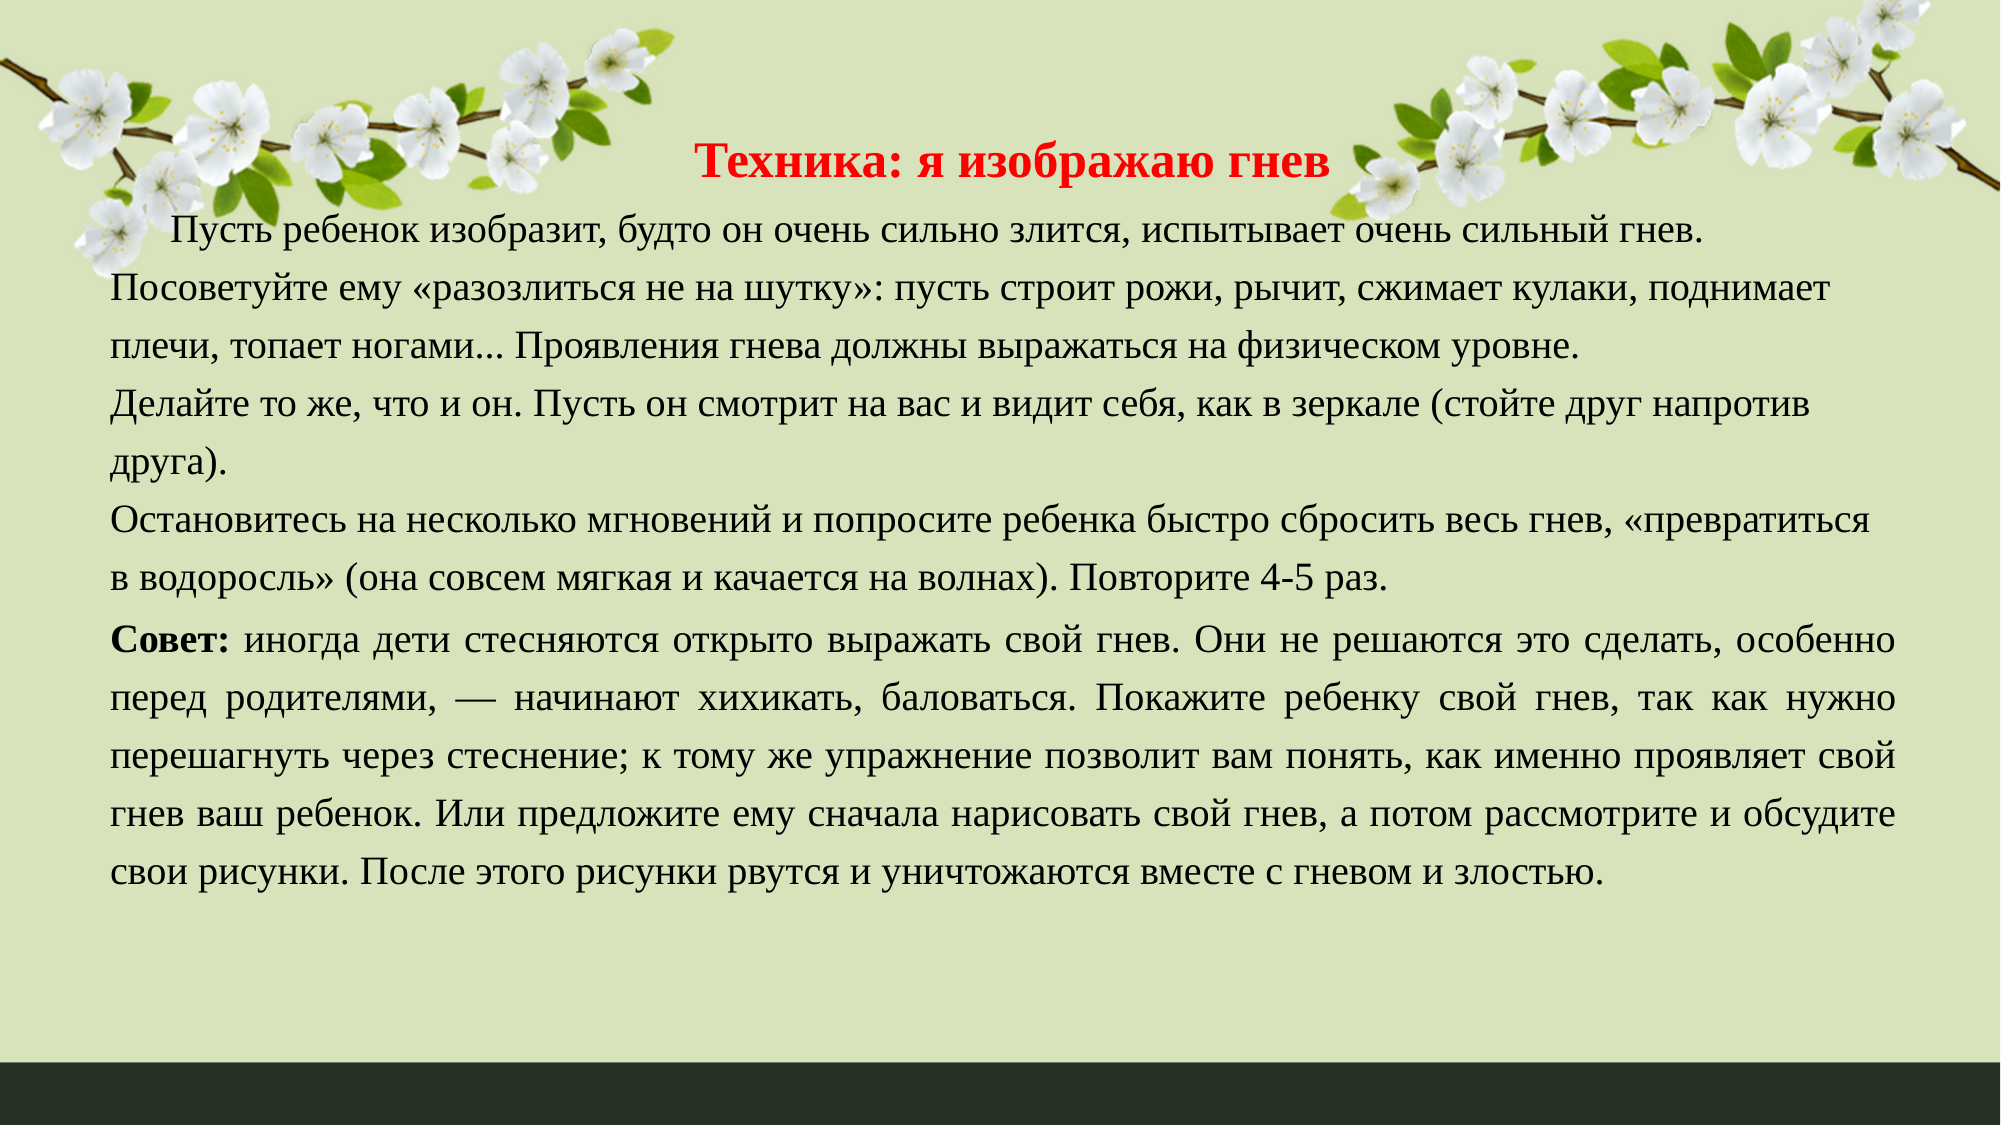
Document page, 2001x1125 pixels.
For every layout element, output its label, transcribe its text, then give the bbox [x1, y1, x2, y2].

list Техника: я изображаю гнев Пусть ребенок изобразит, будто он очень сильно злится, испытывает очень сильный гнев. Посоветуйте ему «разозлиться не на шутку»: пусть строит рожи, рычит, сжимает кулаки, поднимает плечи, топает ногами... Проявления гнева должны выражаться на физическом уровне. Делайте то же, что и он. Пусть он смотрит на вас и видит себя, как в зеркале (стойте друг напротив друга). Остановитесь на несколько мгновений и попросите ребенка быстро сбросить весь гнев, «превратиться в водоросль» (она совсем мягкая и качается на волнах). Повторите 4-5 раз. Совет: иногда дети стесняются открыто выражать свой гнев. Они не решаются это сделать, особенно перед родителями, — начинают хихикать, баловаться. Покажите ребенку свой гнев, так как нужно перешагнуть через стеснение; к тому же упражнение позволит вам понять, как именно проявляет свой гнев ваш ребенок. Или предложите ему сначала нарисовать свой гнев, а потом рассмотрите и обсудите свои рисунки. После этого рисунки рвутся и уничтожаются вместе с гневом и злостью. [94, 125, 1912, 1058]
picture [0, 0, 2001, 1125]
